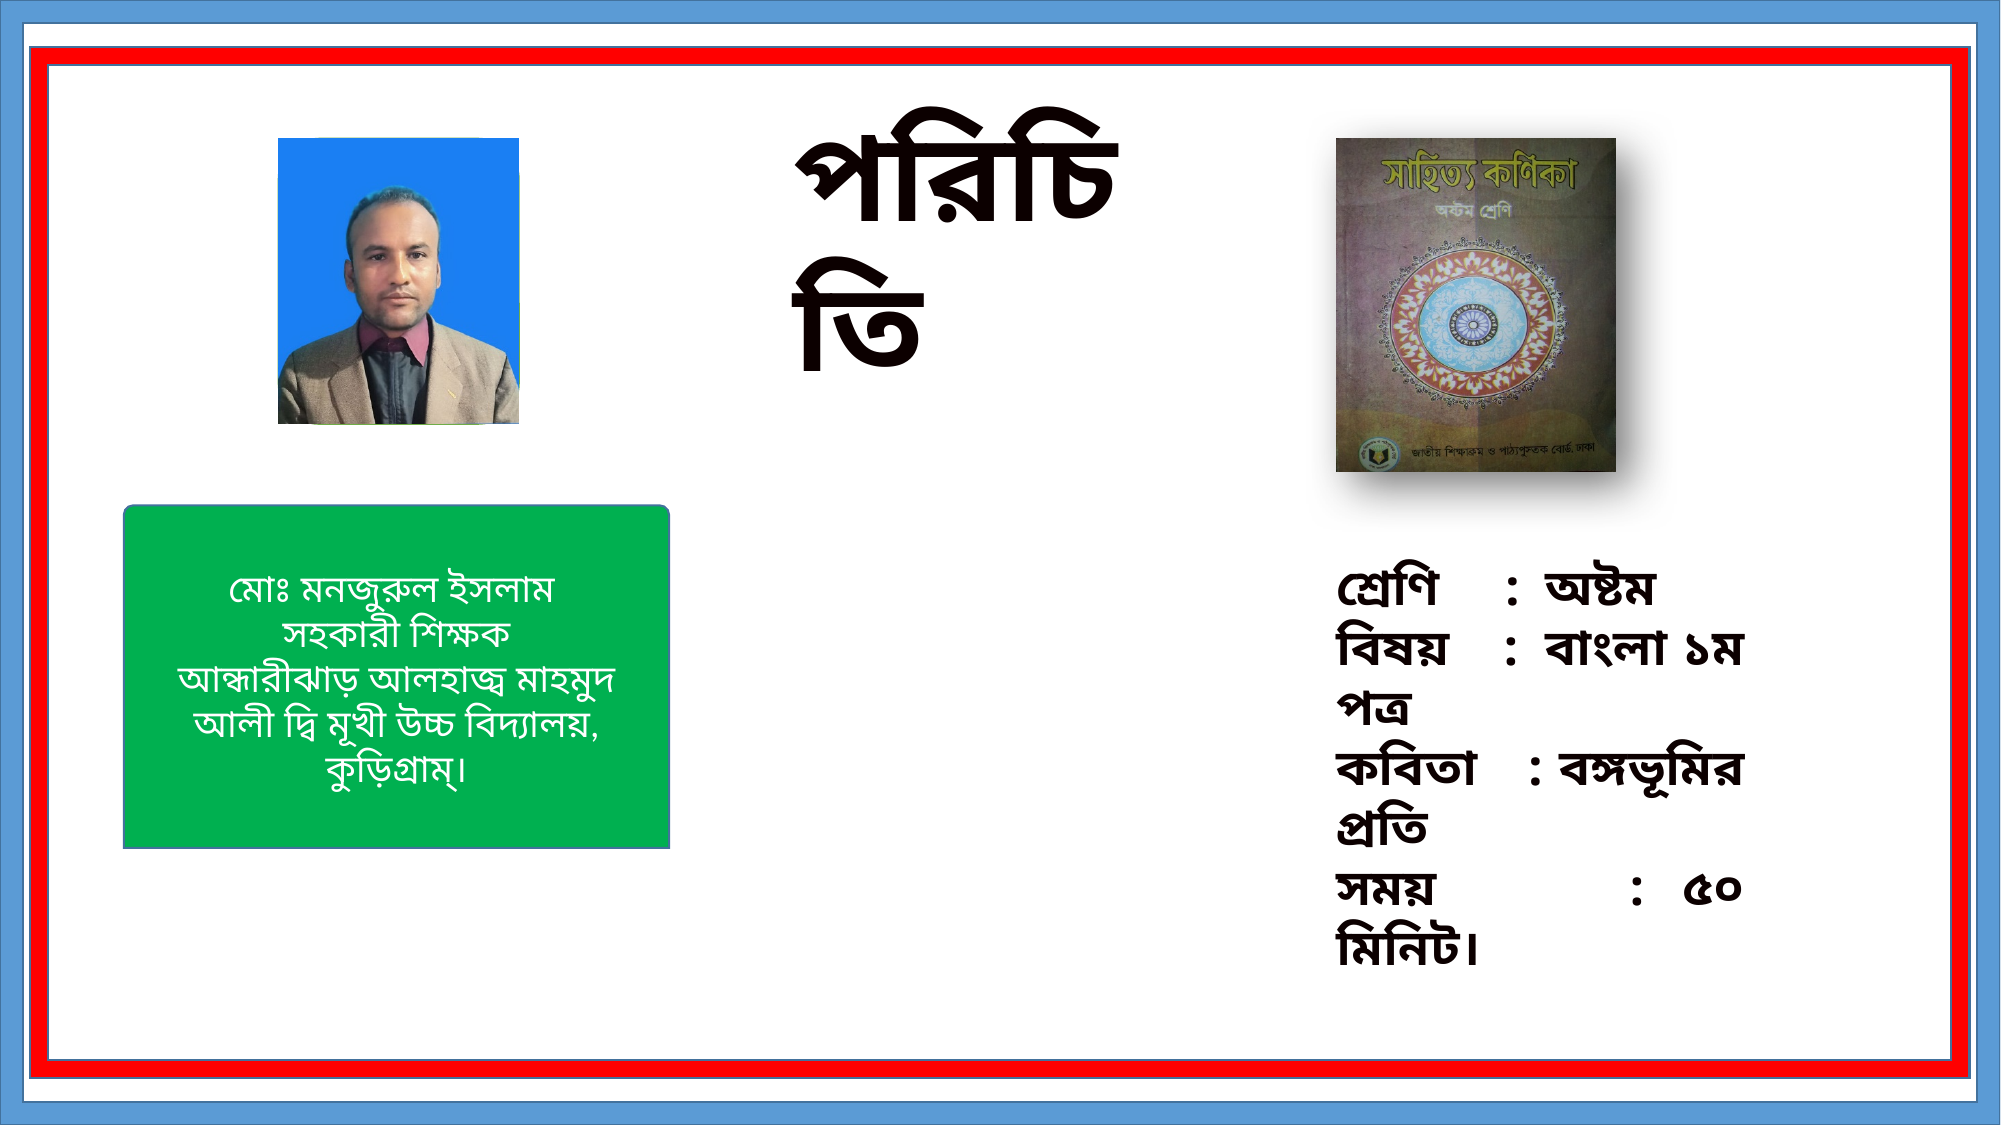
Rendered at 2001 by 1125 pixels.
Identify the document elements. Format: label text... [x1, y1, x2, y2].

text_box পরিচিতি [778, 88, 1179, 404]
picture [1336, 138, 1616, 472]
text_box মোঃ মনজুরুল ইসলাম সহকারী শিক্ষক আন্ধারীঝাড় আলহাজ্ব মাহমুদ আলী দ্বি মূখী উচ্চ বিদ্যালয়, কুড়িগ্রাম্। [122, 504, 671, 849]
text_box শ্রেণি : অষ্টম বিষয় : বাংলা ১ম পত্র কবিতা : বঙ্গভূমির প্রতি সময় : ৫০ মিনিট। [1321, 547, 1760, 983]
picture [278, 138, 519, 424]
